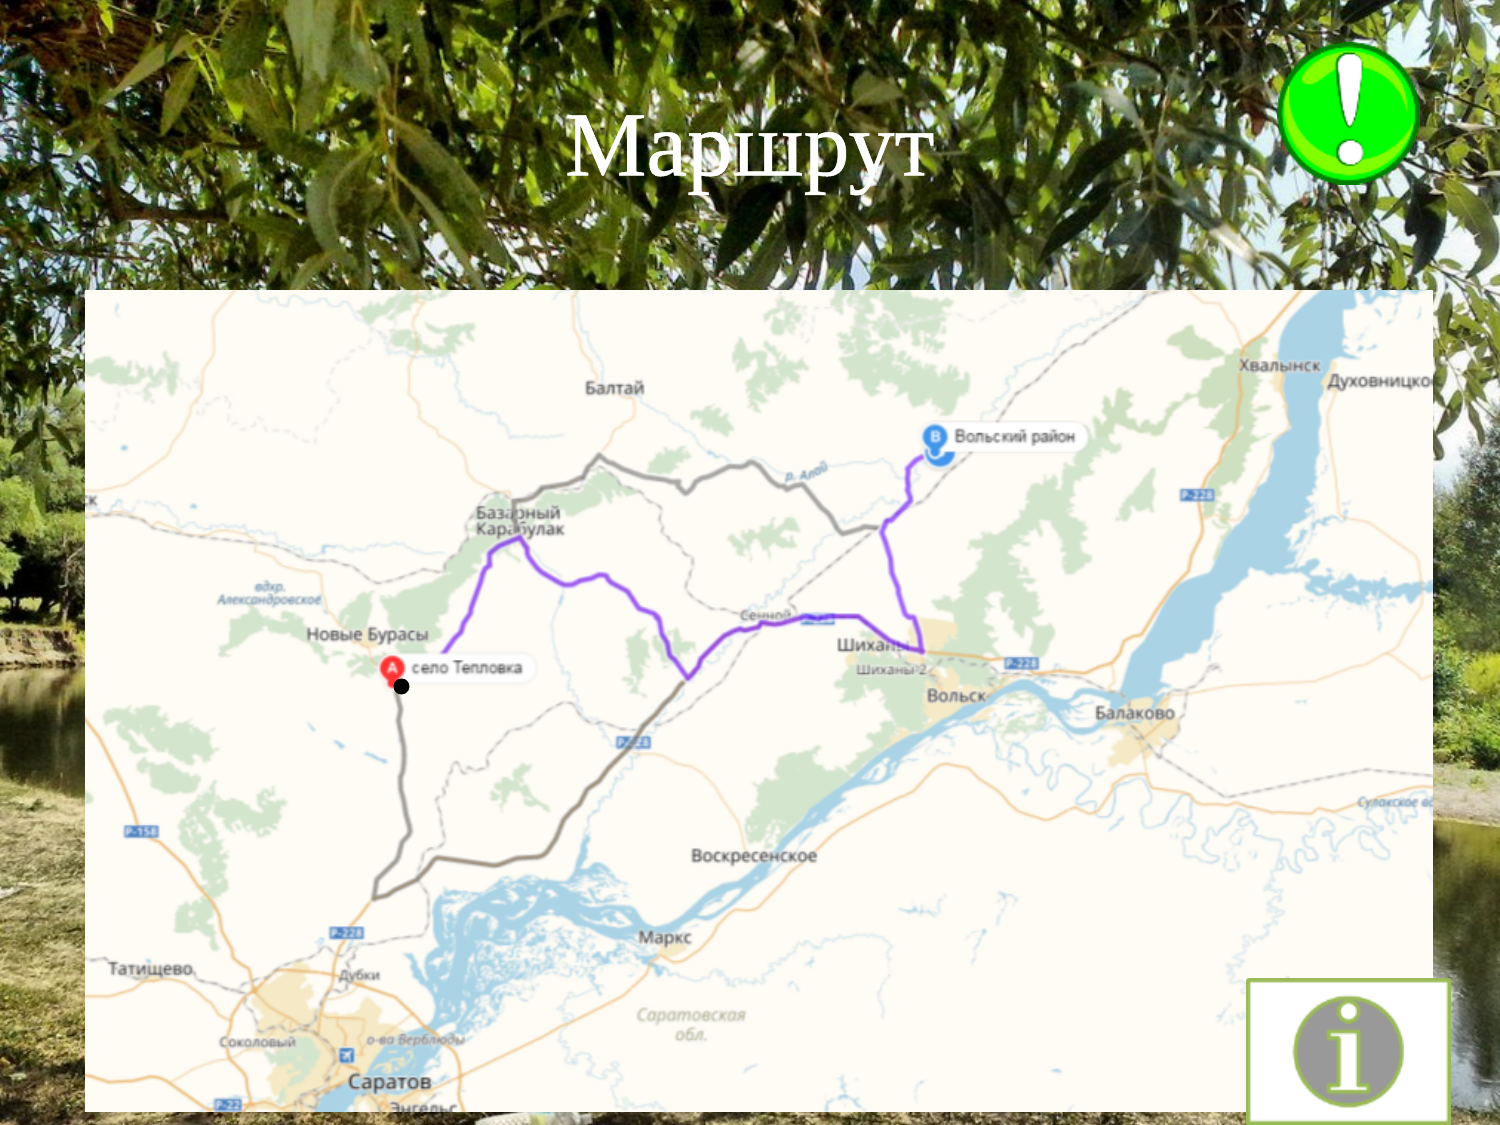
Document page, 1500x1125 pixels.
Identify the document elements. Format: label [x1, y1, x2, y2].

picture [0, 0, 1500, 1125]
list [85, 290, 1433, 1113]
